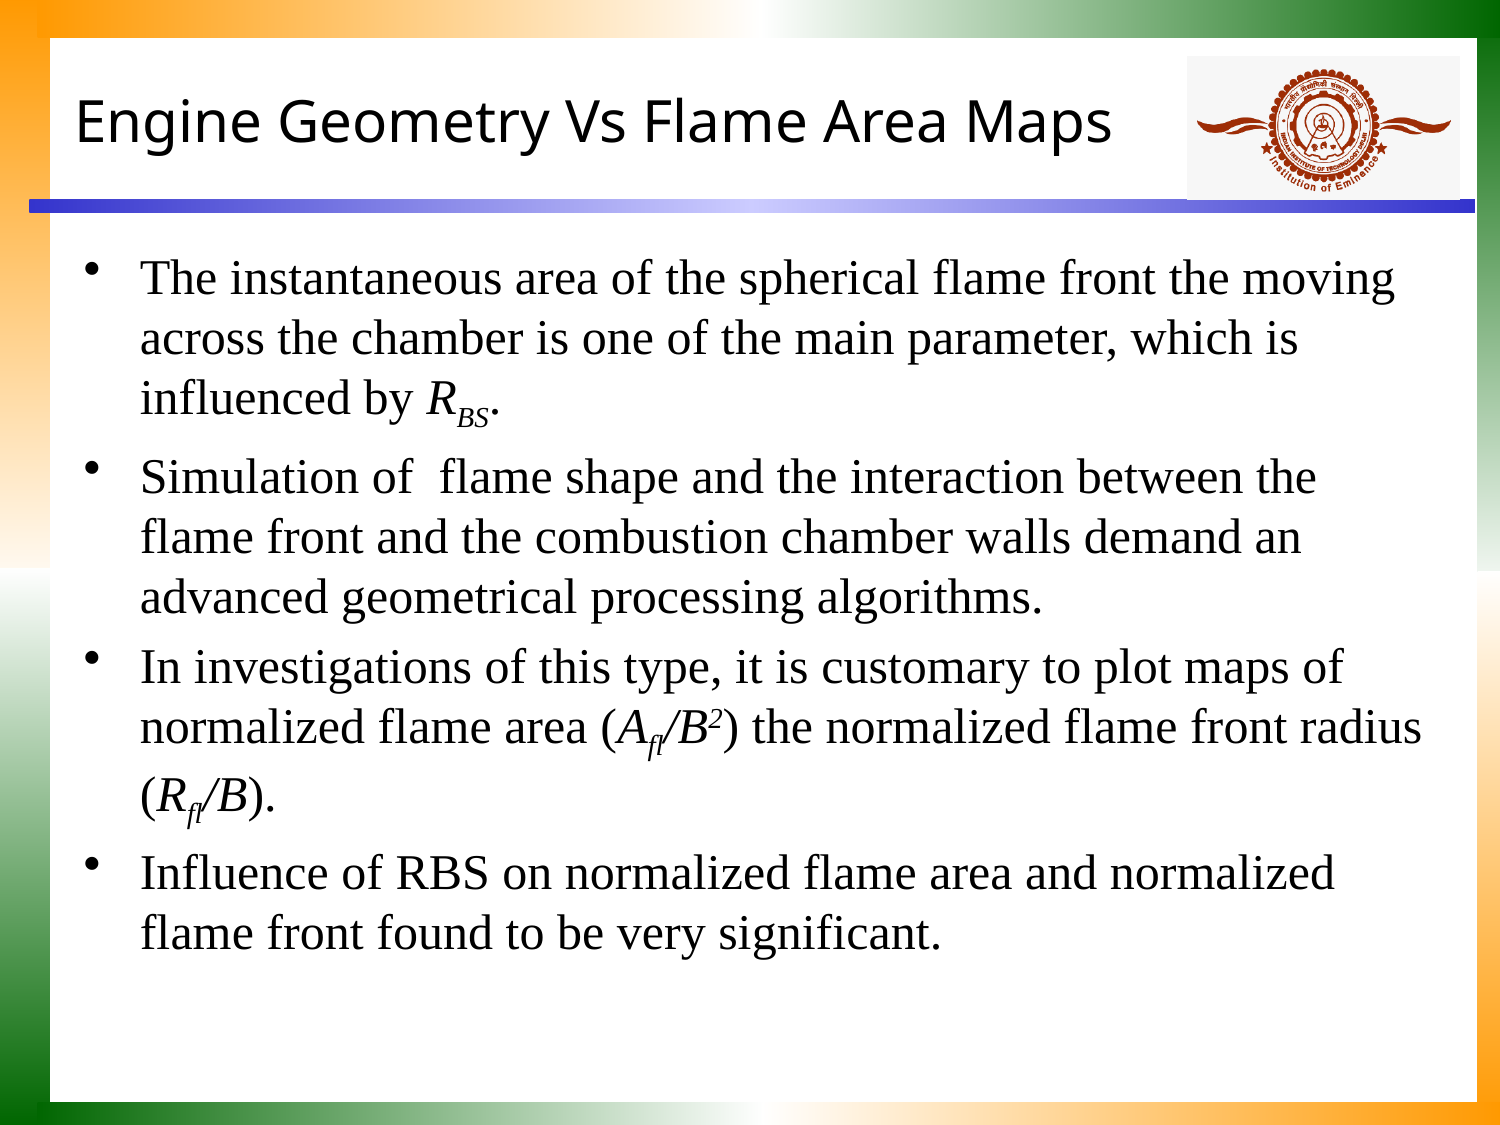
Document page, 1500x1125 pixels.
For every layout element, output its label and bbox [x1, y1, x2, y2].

text_box [0, 0, 1500, 1125]
